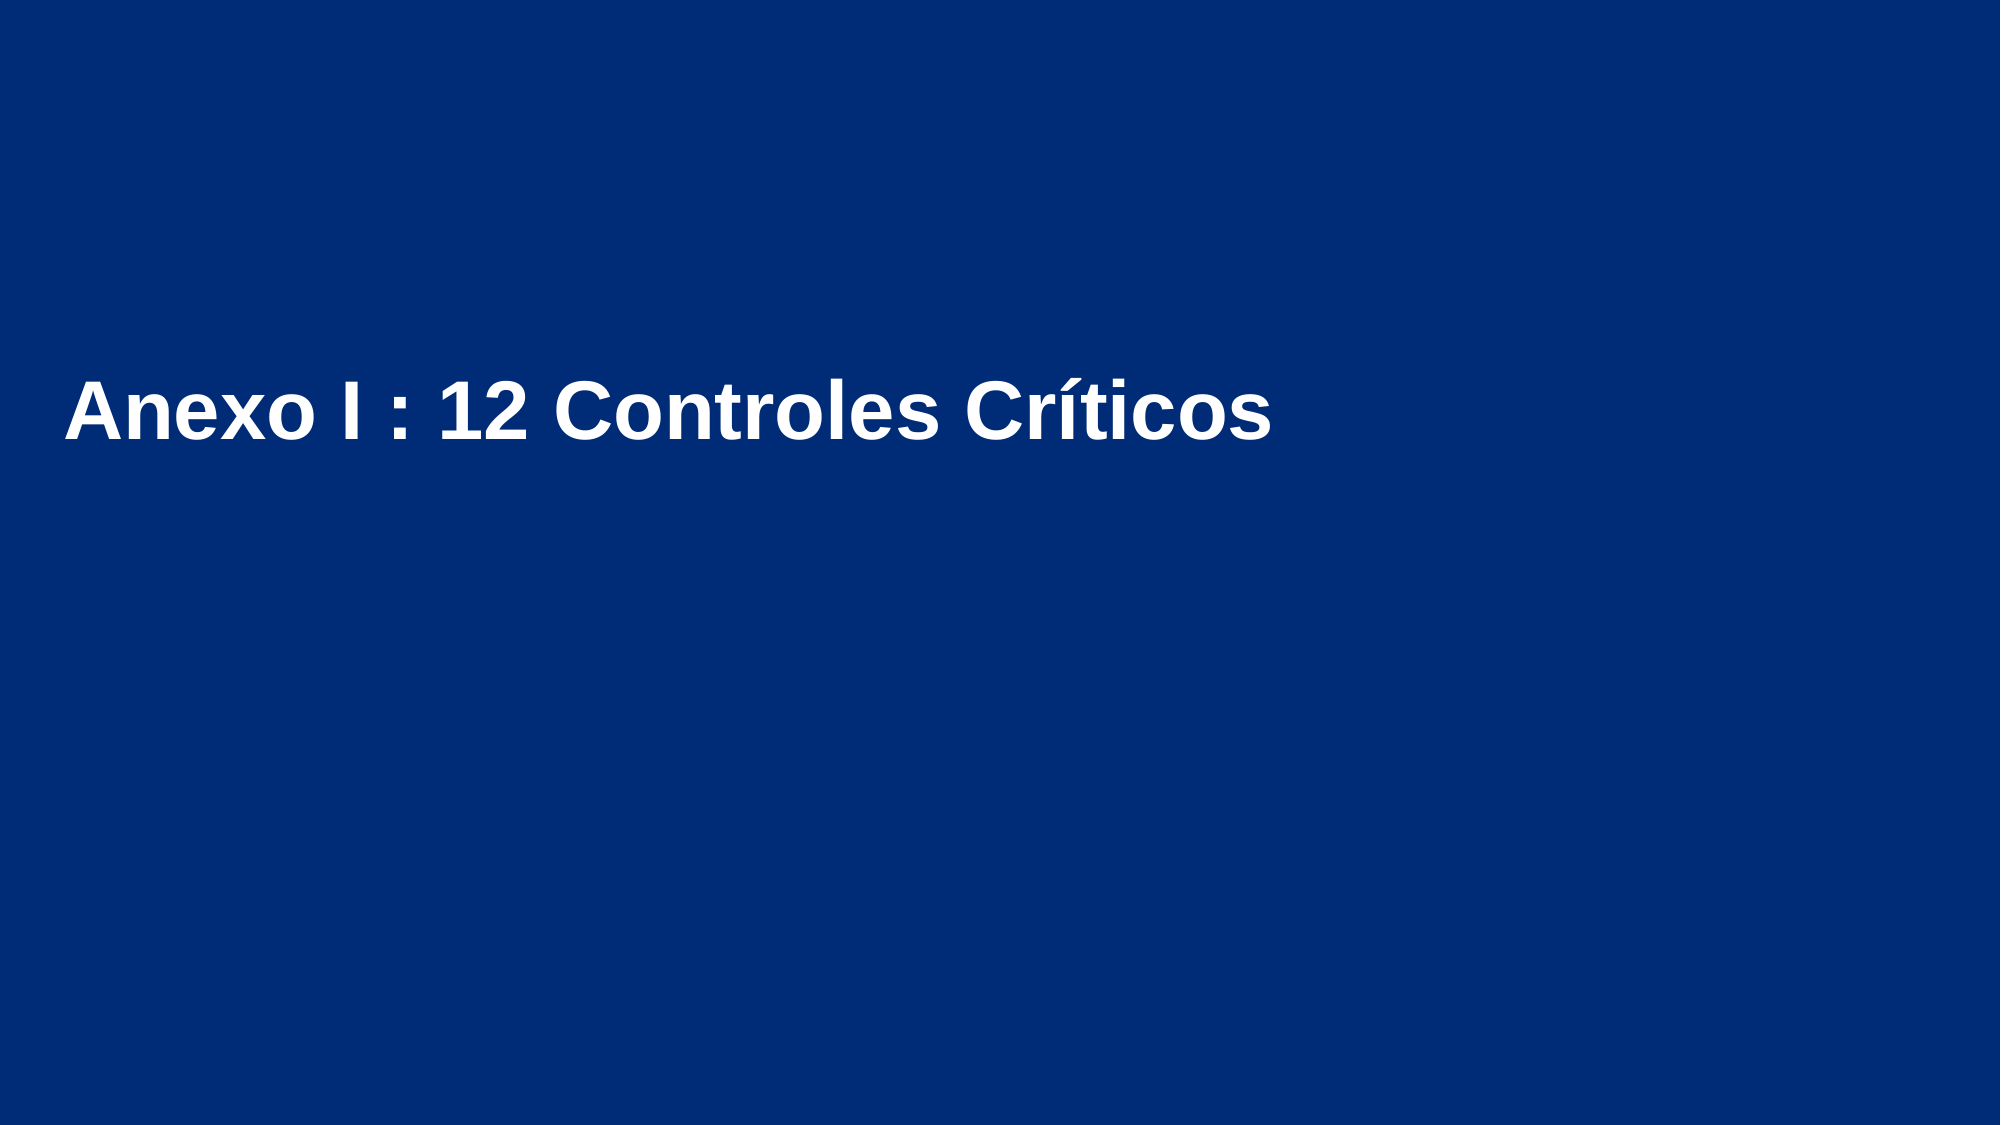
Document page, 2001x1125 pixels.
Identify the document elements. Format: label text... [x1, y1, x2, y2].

title Anexo I : 12 Controles Críticos [62, 371, 1435, 1125]
